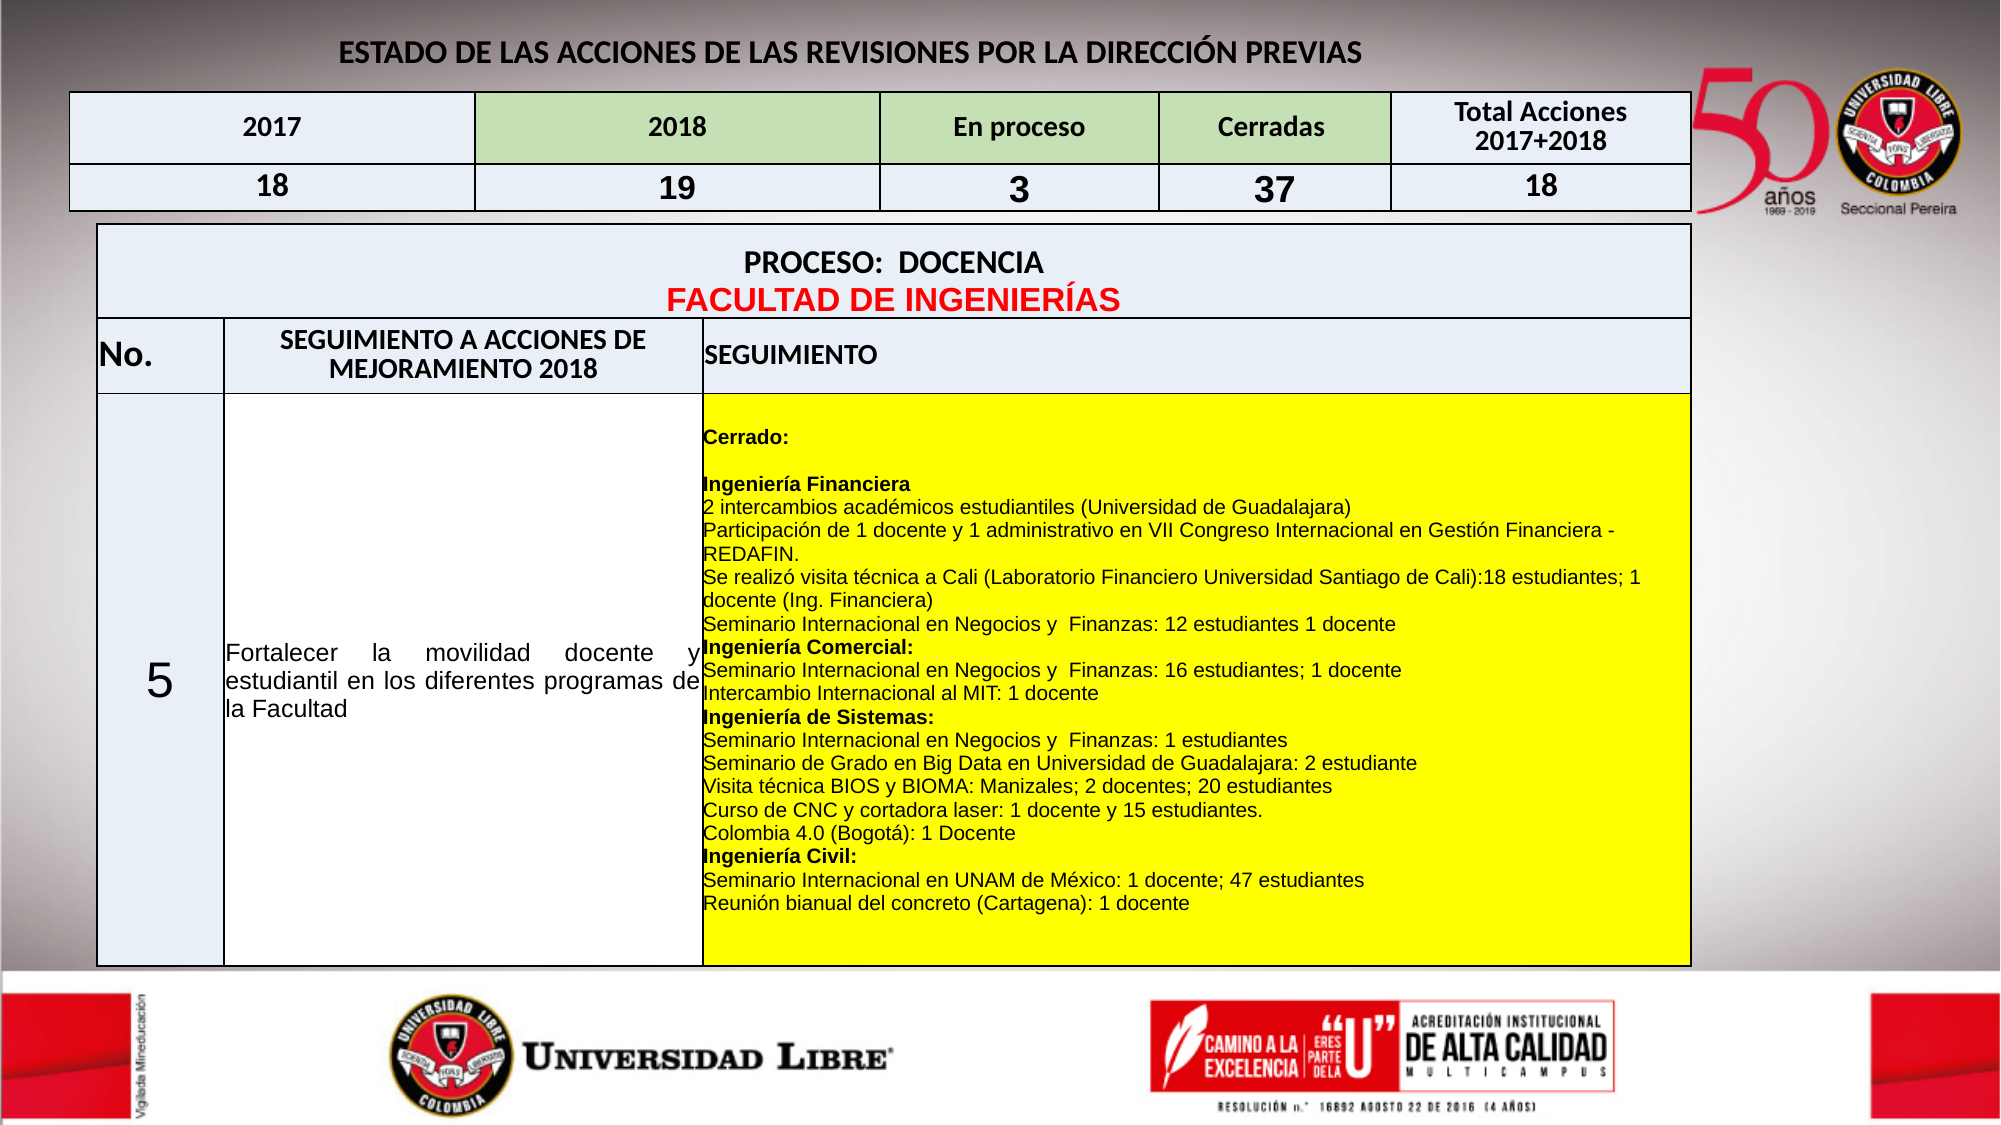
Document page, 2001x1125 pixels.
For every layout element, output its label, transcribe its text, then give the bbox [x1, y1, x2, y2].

table_cell SEGUIMIENTO A ACCIONES DE MEJORAMIENTO 2018 [225, 319, 702, 393]
table_cell Fortalecer la movilidad docente y estudiantil en los diferentes programas de la Facultad [225, 394, 702, 965]
picture [0, 0, 2001, 1125]
table_cell Cerrado: Ingeniería Financiera 2 intercambios académicos estudiantiles (Universidad de Guadalajara) Participación de 1 docente y 1 administrativo en VII Congreso Internacional en Gestión Financiera - REDAFIN. Se realizó visita técnica a Cali (Laboratorio Financiero Universidad Santiago de Cali):18 estudiantes; 1 docente (Ing. Financiera) Seminario Internacional en Negocios y Finanzas: 12 estudiantes 1 docente Ingeniería Comercial: Seminario Internacional en Negocios y Finanzas: 16 estudiantes; 1 docente Intercambio Internacional al MIT: 1 docente Ingeniería de Sistemas: Seminario Internacional en Negocios y Finanzas: 1 estudiantes Seminario de Grado en Big Data en Universidad de Guadalajara: 2 estudiante Visita técnica BIOS y BIOMA: Manizales; 2 docentes; 20 estudiantes Curso de CNC y cortadora laser: 1 docente y 15 estudiantes. Colombia 4.0 (Bogotá): 1 Docente Ingeniería Civil: Seminario Internacional en UNAM de México: 1 docente; 47 estudiantes Reunión bianual del concreto (Cartagena): 1 docente [704, 394, 1690, 965]
table_cell 18 [70, 165, 474, 210]
table_header PROCESO: DOCENCIA FACULTAD DE INGENIERÍAS [98, 225, 1690, 317]
table_header 2017 [70, 93, 474, 163]
table_cell 37 [1160, 165, 1390, 210]
text_box ESTADO DE LAS ACCIONES DE LAS REVISIONES POR LA DIRECCIÓN PREVIAS [29, 23, 1673, 78]
table_cell 3 [881, 165, 1158, 210]
table_cell SEGUIMIENTO [704, 319, 1690, 393]
table_header Total Acciones 2017+2018 [1392, 93, 1690, 163]
table_cell 5 [98, 394, 223, 965]
table_header En proceso [881, 93, 1158, 163]
table_header 2018 [476, 93, 879, 163]
table_cell 19 [476, 165, 879, 210]
table_cell 18 [1392, 165, 1690, 210]
table_cell No. [98, 319, 223, 393]
table_header Cerradas [1160, 93, 1390, 163]
